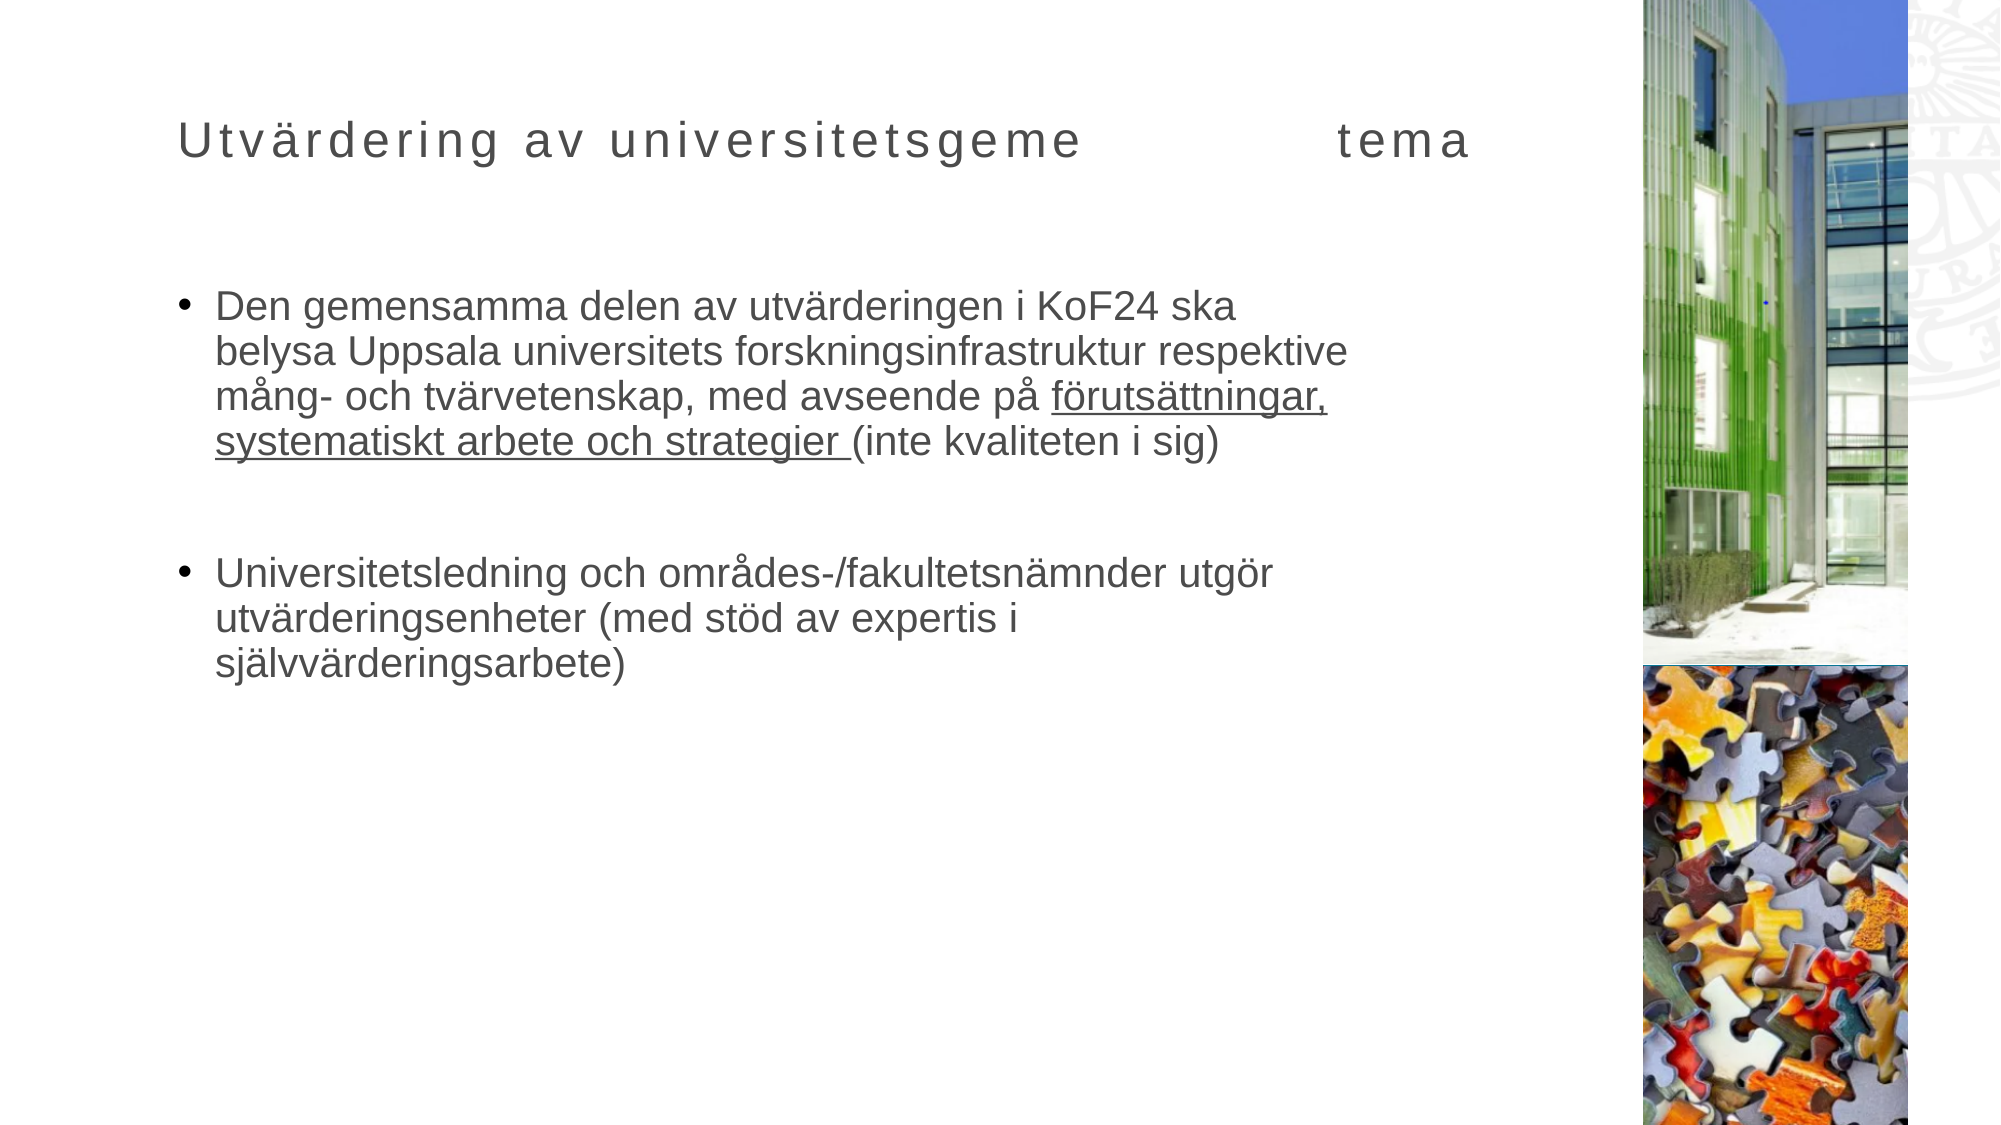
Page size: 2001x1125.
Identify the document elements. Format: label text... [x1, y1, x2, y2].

picture [1643, 0, 1908, 664]
picture [1643, 667, 1908, 1125]
title Utvärdering av universitetsgemensamma teman [162, 102, 1615, 176]
list Den gemensamma delen av utvärderingen i KoF24 ska belysa Uppsala universitets forskningsinfrastruktur respektive mång- och tvärvetenskap, med avseende på förutsättningar, systematiskt arbete och strategier (inte kvaliteten i sig) Universitetsledning och områdes-/fakultetsnämnder utgör utvärderingsenheter (med stöd av expertis i självvärderingsarbete) [162, 276, 1380, 895]
